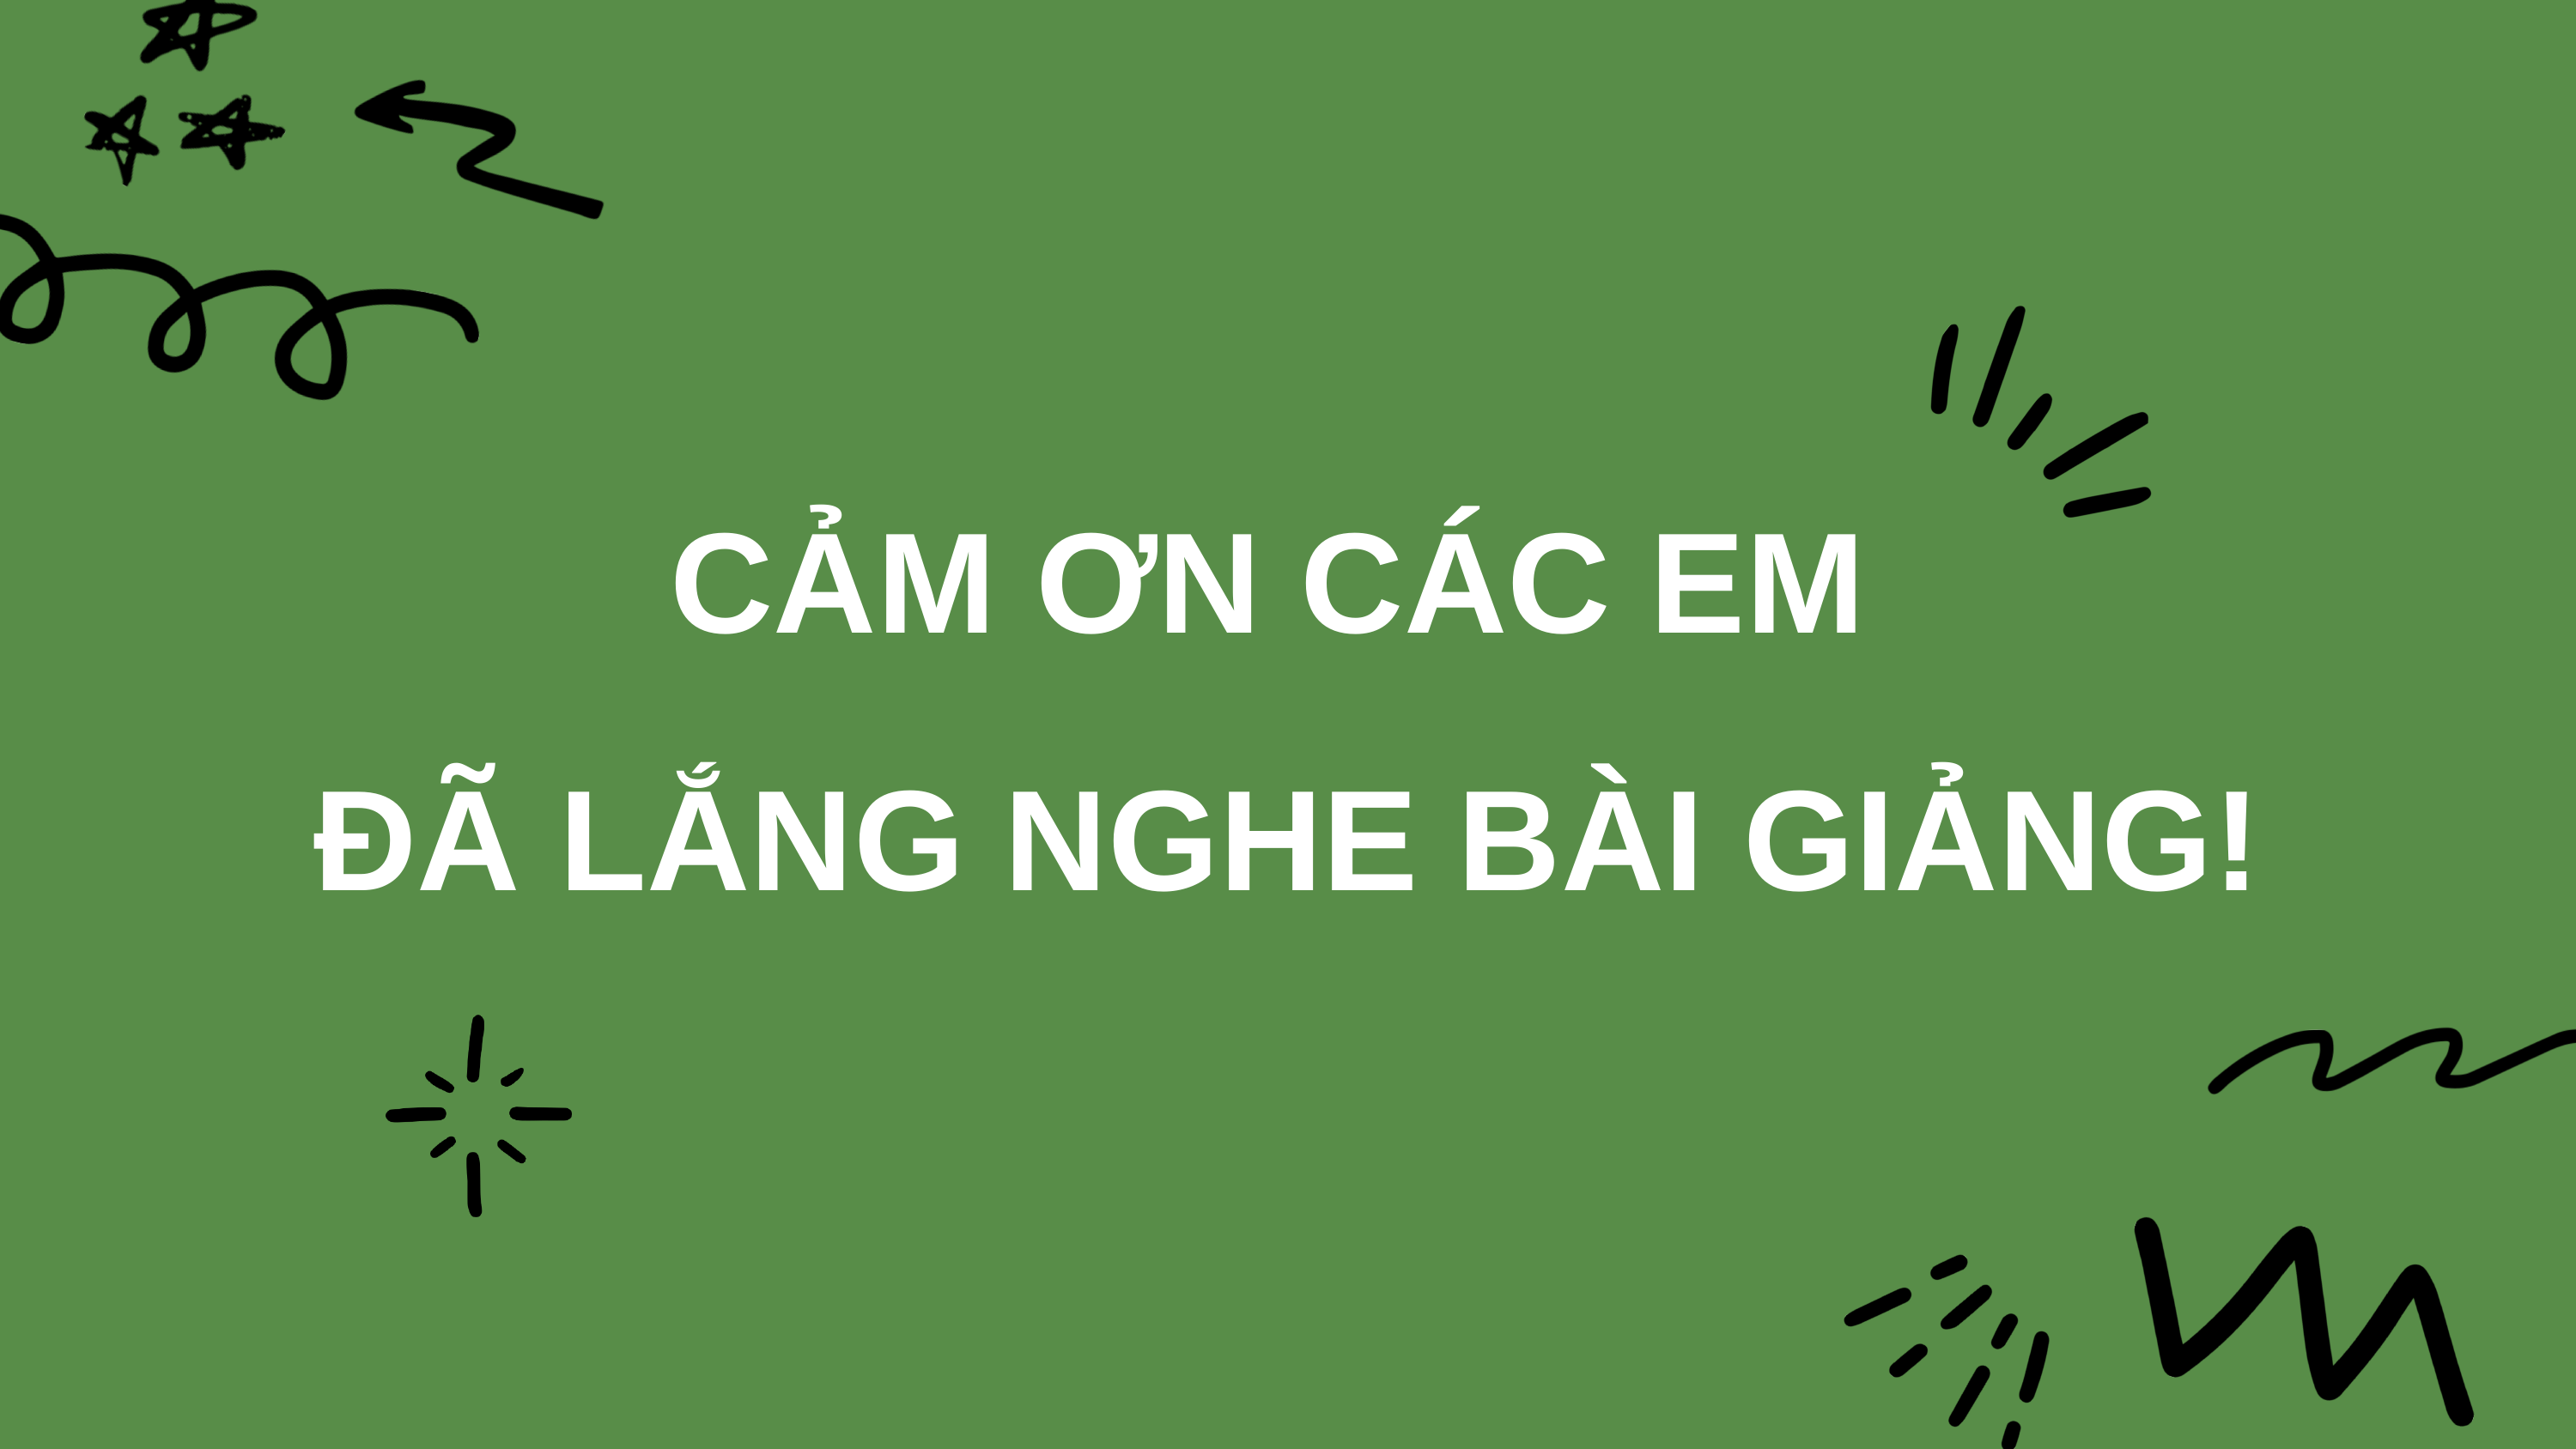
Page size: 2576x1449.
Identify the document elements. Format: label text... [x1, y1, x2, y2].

picture [2094, 1131, 2512, 1449]
picture [64, 0, 333, 240]
picture [0, 34, 610, 430]
picture [1838, 1225, 2087, 1449]
picture [2206, 1024, 2576, 1095]
picture [1901, 278, 2193, 551]
picture [386, 1015, 573, 1218]
text_box CẢM ƠN CÁC EM ĐÃ LẮNG NGHE BÀI GIẢNG! [198, 403, 2378, 919]
